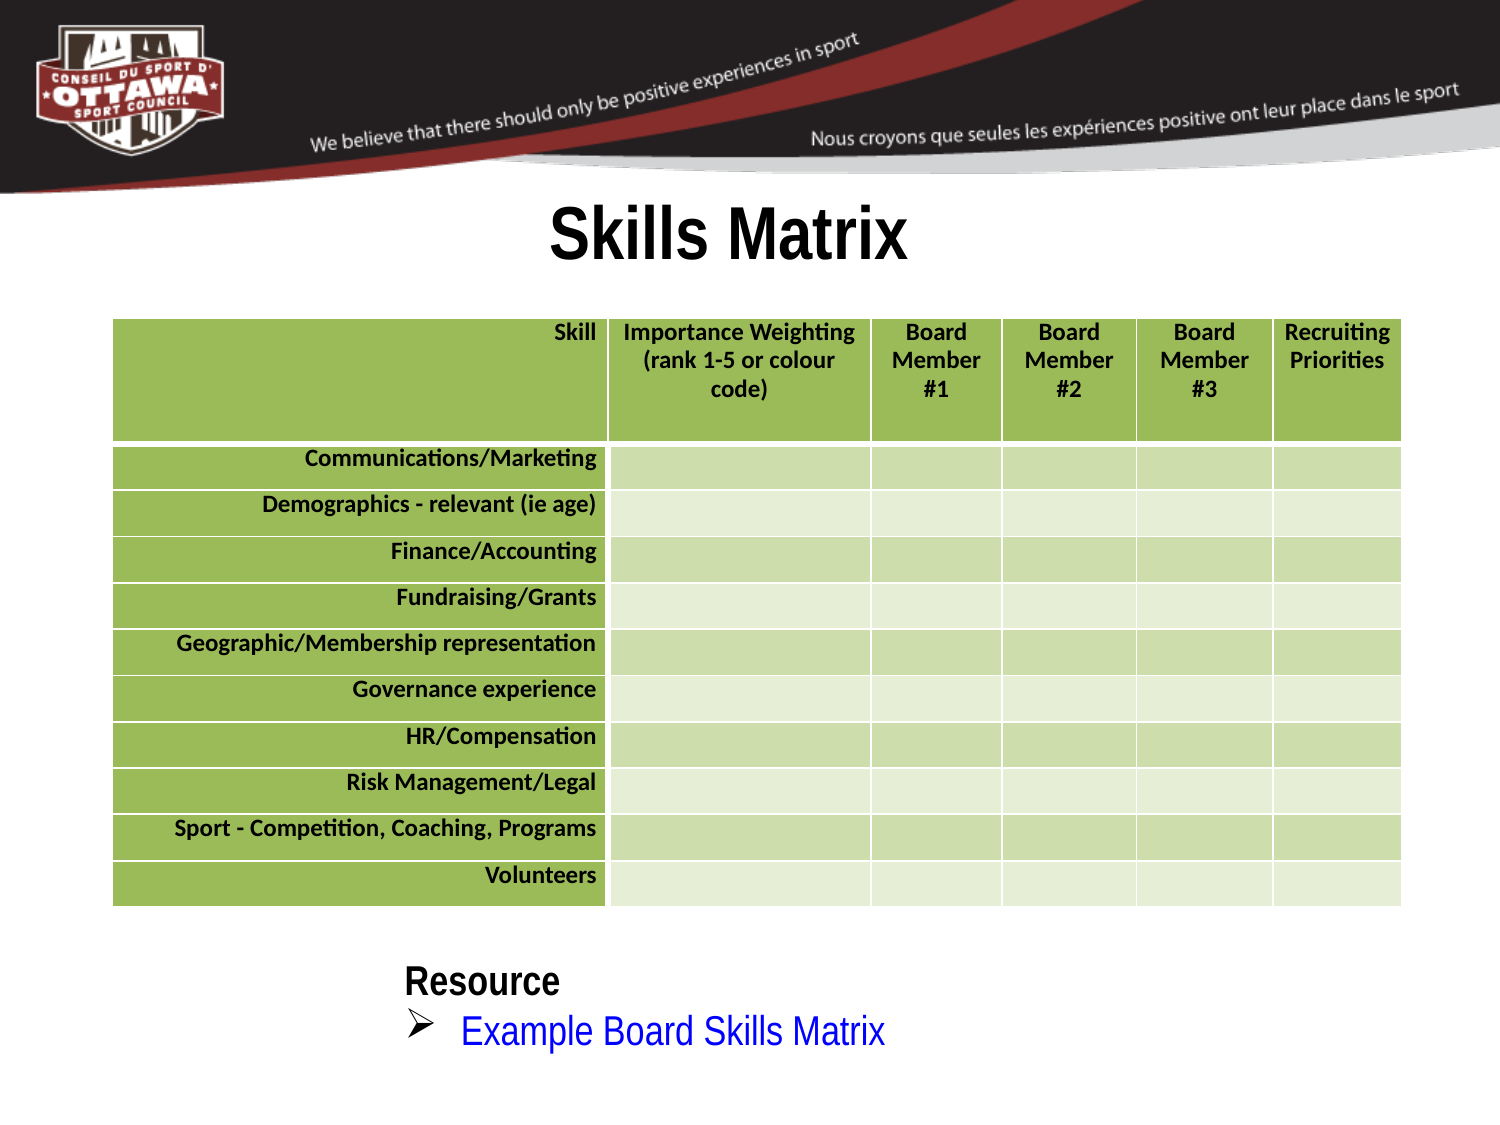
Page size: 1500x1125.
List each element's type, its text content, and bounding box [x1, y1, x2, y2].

table_cell [1003, 862, 1136, 906]
table_cell [1274, 723, 1401, 767]
table_cell [1137, 447, 1272, 489]
table_cell Demographics - relevant (ie age) [113, 491, 605, 536]
table_cell [1274, 862, 1401, 906]
table_header Recruiting Priorities [1274, 319, 1401, 441]
table_header Importance Weighting (rank 1-5 or colour code) [609, 319, 870, 441]
table_cell [1137, 815, 1272, 860]
table_cell [611, 537, 870, 582]
table_cell [1003, 723, 1136, 767]
table_cell [1137, 491, 1272, 536]
table_cell [1137, 630, 1272, 675]
table_cell [1137, 769, 1272, 813]
table_cell [1274, 584, 1401, 628]
table_cell [1003, 491, 1136, 536]
table_cell [1274, 630, 1401, 675]
table_cell Fundraising/Grants [113, 584, 605, 628]
table_cell Communications/Marketing [113, 447, 605, 489]
table_cell [872, 630, 1001, 675]
table_cell [1274, 769, 1401, 813]
table_cell [611, 584, 870, 628]
table_cell Governance experience [113, 676, 605, 721]
table_cell [872, 537, 1001, 582]
table_cell [1003, 676, 1136, 721]
table_cell Volunteers [113, 862, 605, 906]
table_cell [611, 447, 870, 489]
table_cell [872, 769, 1001, 813]
table_cell [1137, 537, 1272, 582]
table_cell [1274, 815, 1401, 860]
table_cell [872, 815, 1001, 860]
table_cell [872, 447, 1001, 489]
table_cell [1003, 815, 1136, 860]
table_cell [1003, 769, 1136, 813]
table_cell [1137, 584, 1272, 628]
table_cell [872, 723, 1001, 767]
table_cell [872, 676, 1001, 721]
table_cell [1274, 447, 1401, 489]
picture [0, 0, 1500, 1125]
table_cell [1274, 491, 1401, 536]
text_box [212, 858, 1500, 1125]
table_cell [1274, 537, 1401, 582]
table_cell HR/Compensation [113, 723, 605, 767]
table_cell [611, 723, 870, 767]
table_cell [1003, 537, 1136, 582]
table_cell [1003, 630, 1136, 675]
table_cell [611, 630, 870, 675]
table_cell [872, 584, 1001, 628]
table_cell [1137, 862, 1272, 906]
table_cell Sport - Competition, Coaching, Programs [113, 815, 605, 860]
table_header Board Member #3 [1137, 319, 1272, 441]
table_cell Geographic/Membership representation [113, 630, 605, 675]
table_cell [1274, 676, 1401, 721]
text_box Resource Example Board Skills Matrix [397, 945, 1358, 1061]
table_cell Finance/Accounting [113, 537, 605, 582]
table_cell [611, 491, 870, 536]
table_cell [611, 815, 870, 860]
table_header Board Member #2 [1003, 319, 1136, 441]
table_cell Risk Management/Legal [113, 769, 605, 813]
table_cell [611, 862, 870, 906]
table_cell [872, 862, 1001, 906]
table_cell [1003, 584, 1136, 628]
table_cell [611, 676, 870, 721]
table_header Board Member #1 [872, 319, 1001, 441]
table_header Skill [113, 319, 607, 441]
table_cell [1137, 723, 1272, 767]
table_cell [1003, 447, 1136, 489]
table_cell [611, 769, 870, 813]
table_cell [1137, 676, 1272, 721]
table_cell [872, 491, 1001, 536]
title Skills Matrix [53, 183, 1405, 328]
